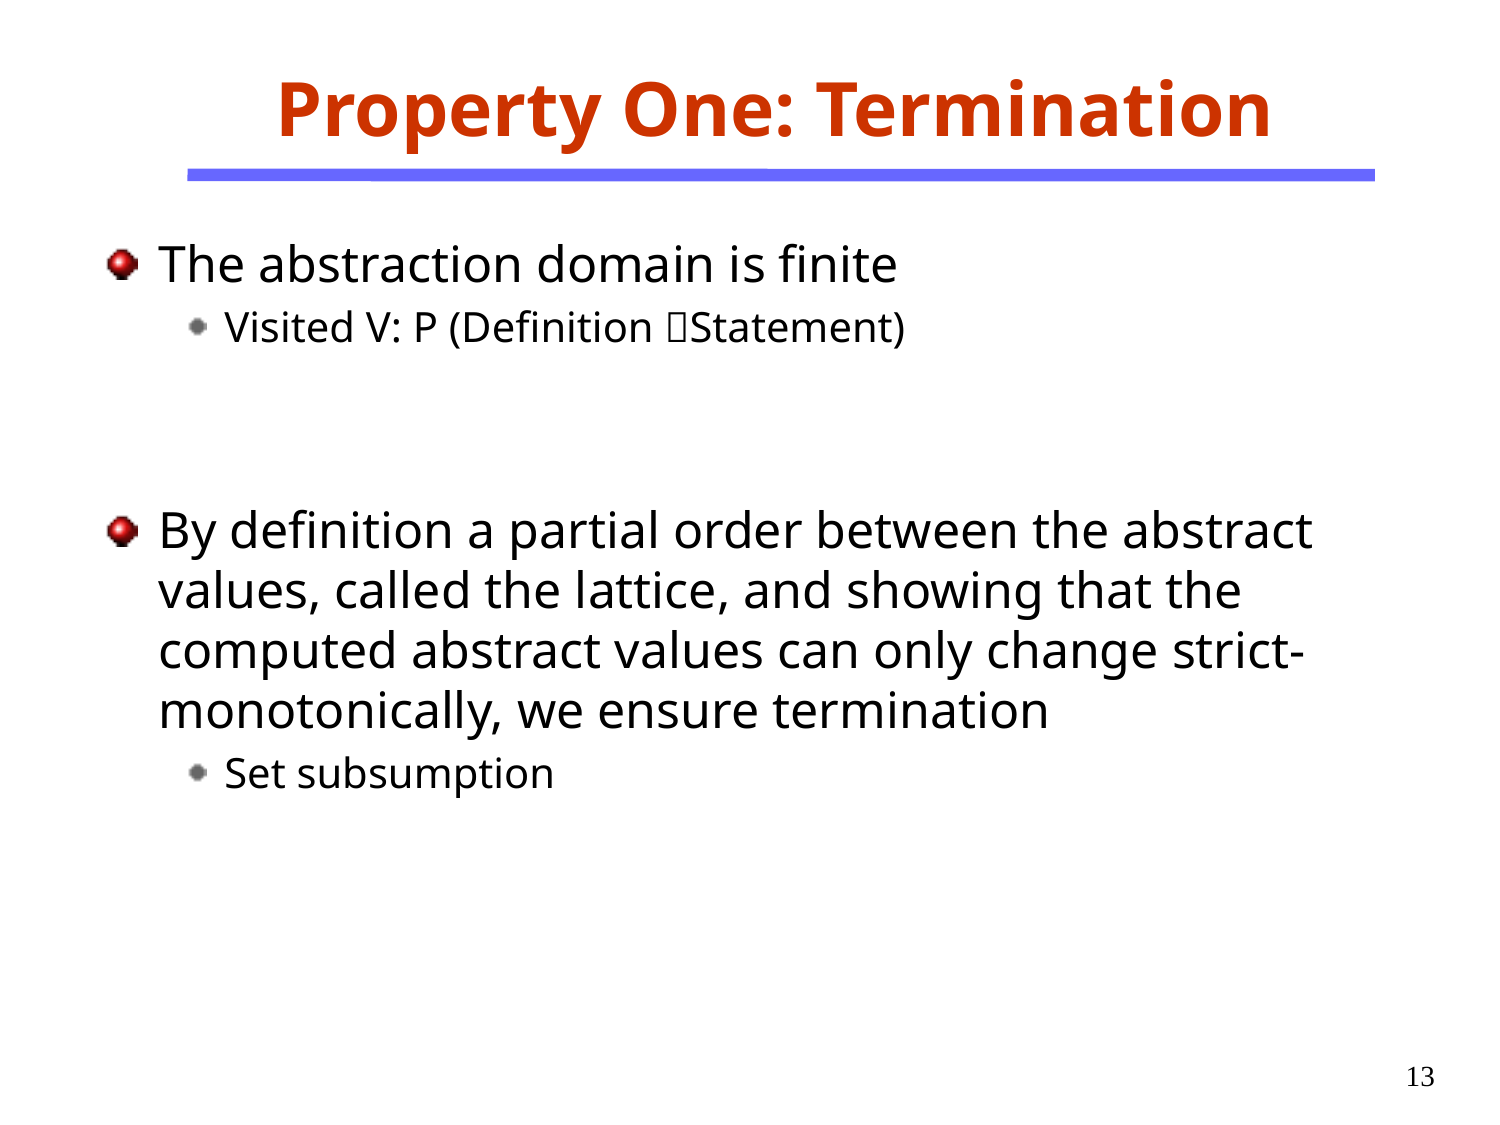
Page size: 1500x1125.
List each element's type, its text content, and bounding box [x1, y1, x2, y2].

title Property One: Termination [87, 50, 1463, 163]
picture [102, 244, 138, 280]
picture [177, 757, 207, 787]
list The abstraction domain is finite Visited V: P (Definition Statement) By definition a partial order between the abstract values, called the lattice, and showing that the computed abstract values can only change strict-monotonically, we ensure termination Set subsumption [87, 224, 1463, 1025]
picture [102, 511, 138, 547]
picture [177, 311, 207, 341]
